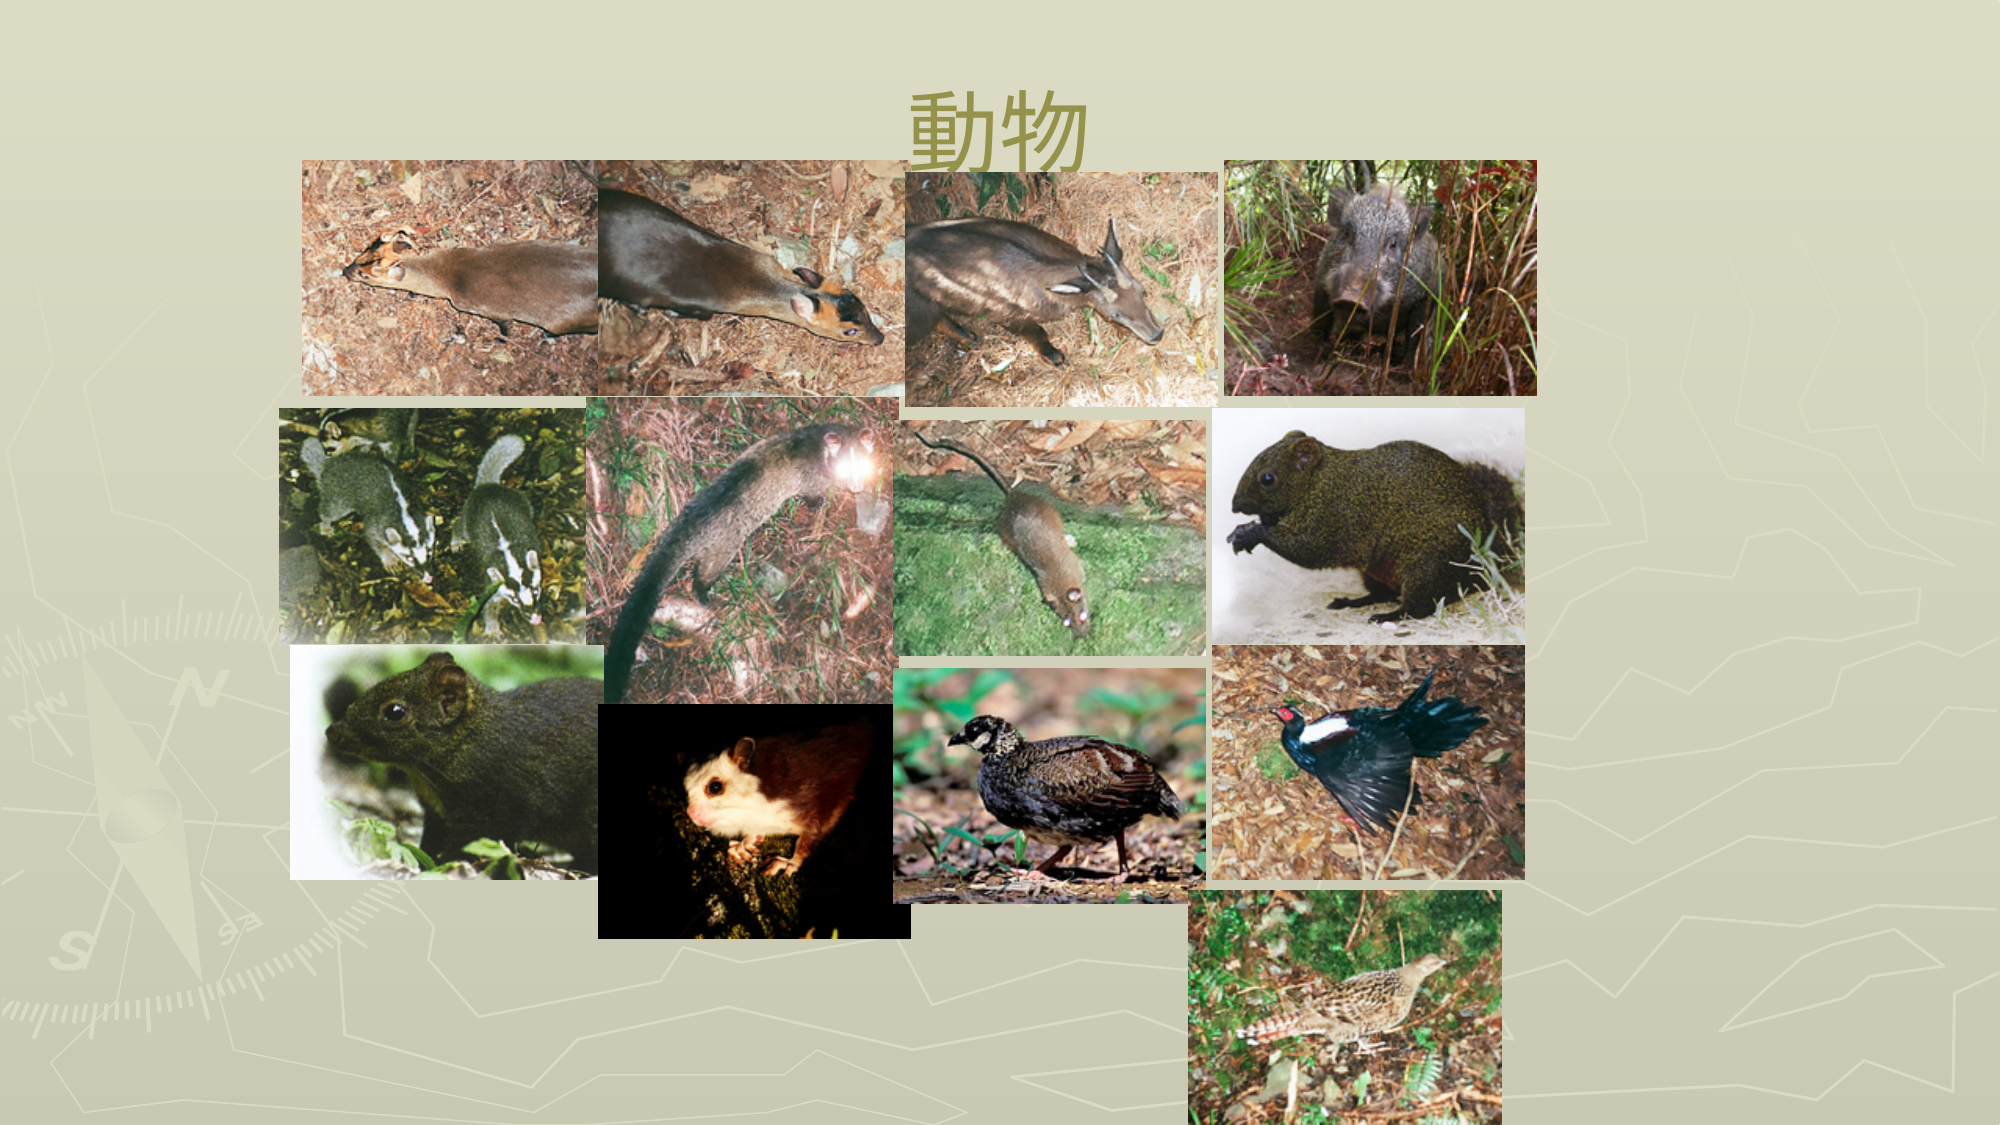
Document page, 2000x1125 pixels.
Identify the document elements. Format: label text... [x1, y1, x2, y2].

picture [1212, 408, 1525, 644]
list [302, 160, 598, 396]
title 動物 [65, 37, 1934, 225]
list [1224, 160, 1537, 396]
picture [279, 397, 1502, 1125]
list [905, 172, 1218, 408]
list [598, 160, 911, 396]
picture [1212, 645, 1525, 880]
